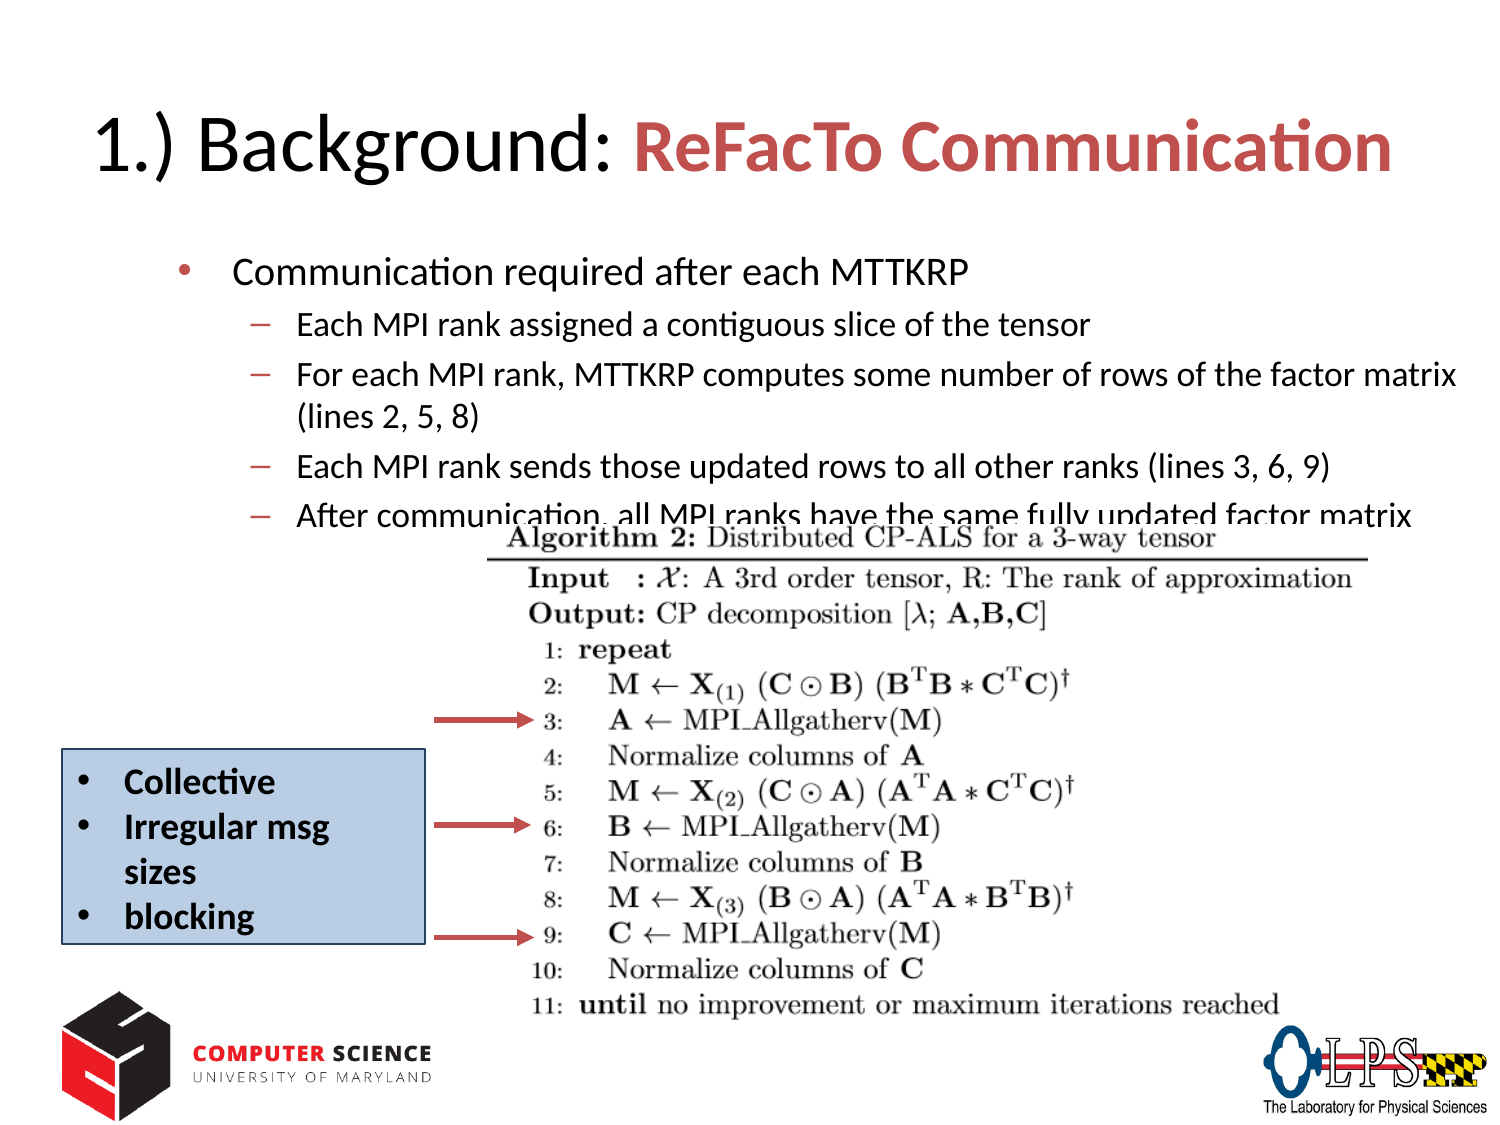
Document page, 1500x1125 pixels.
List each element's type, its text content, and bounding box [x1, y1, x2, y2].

title 1.) Background: ReFacTo Communication [75, 45, 1425, 233]
text_box Collective Irregular msg sizes blocking [62, 749, 425, 944]
picture [62, 991, 435, 1121]
list Communication required after each MTTKRP Each MPI rank assigned a contiguous slice of the tensor For each MPI rank, MTTKRP computes some number of rows of the factor matrix (lines 2, 5, 8) Each MPI rank sends those updated rows to all other ranks (lines 3, 6, 9) After communication, all MPI ranks have the same fully updated factor matrix [162, 237, 1488, 550]
picture [487, 524, 1488, 1117]
